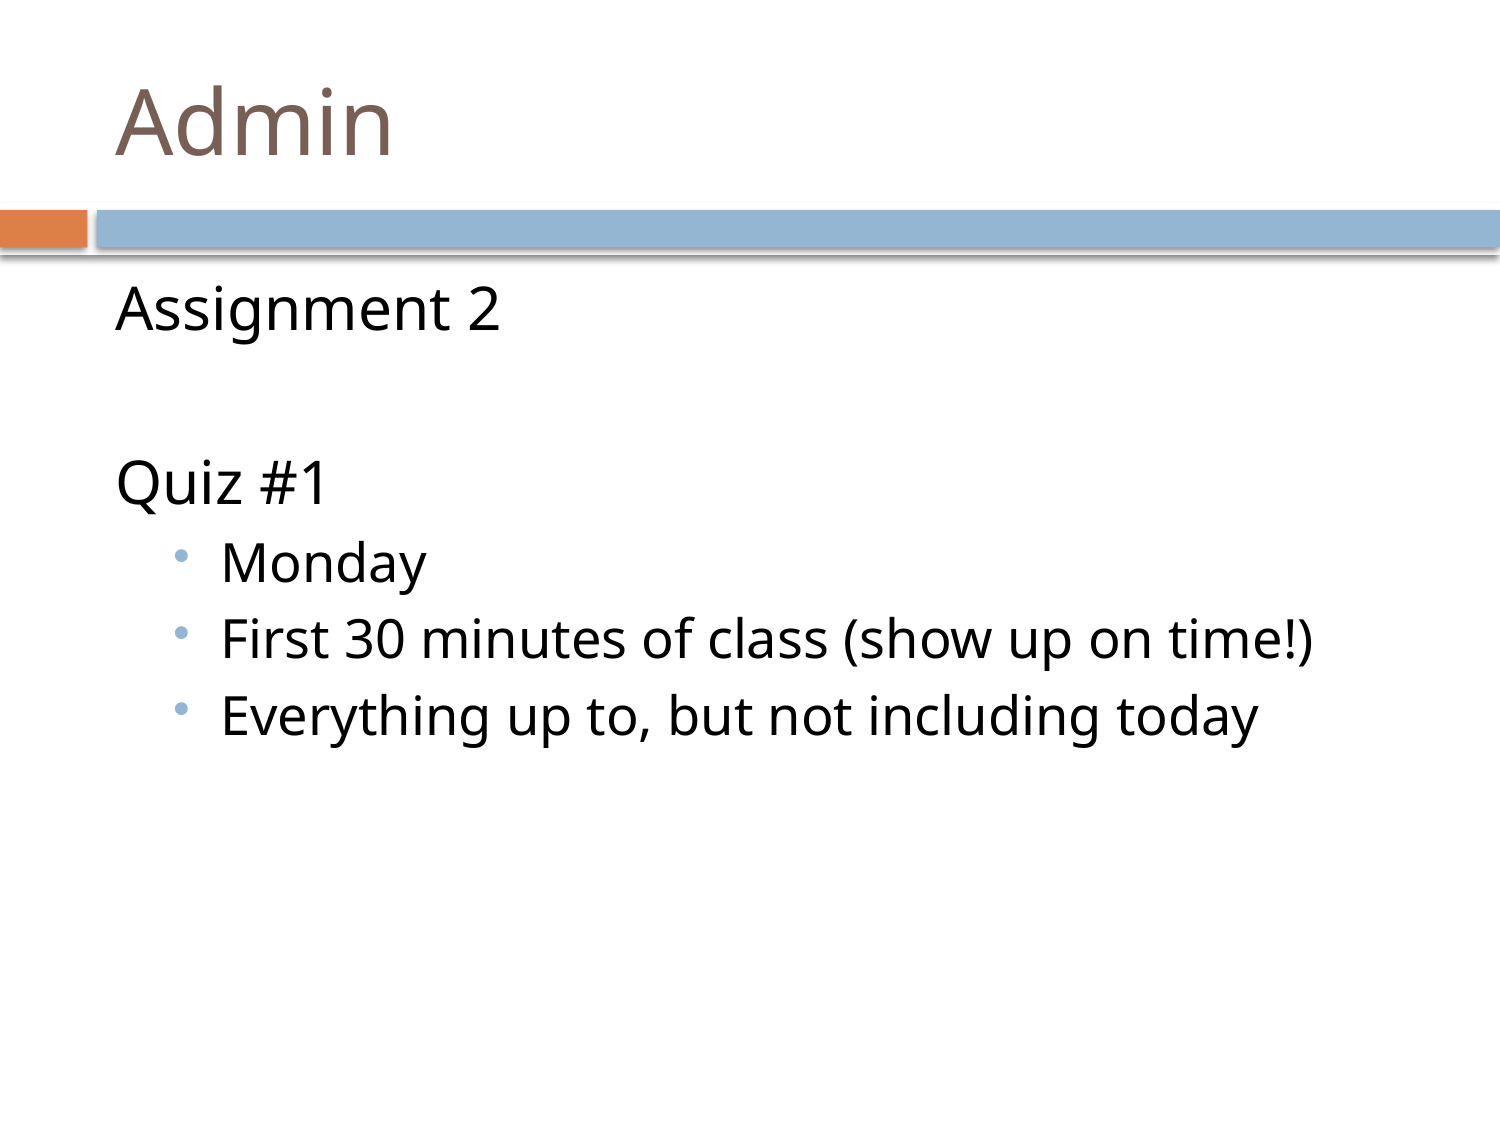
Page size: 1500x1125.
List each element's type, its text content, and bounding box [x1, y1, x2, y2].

title Admin [100, 37, 1438, 200]
list Assignment 2 Quiz #1 Monday First 30 minutes of class (show up on time!) Everything up to, but not including today [100, 262, 1438, 1000]
